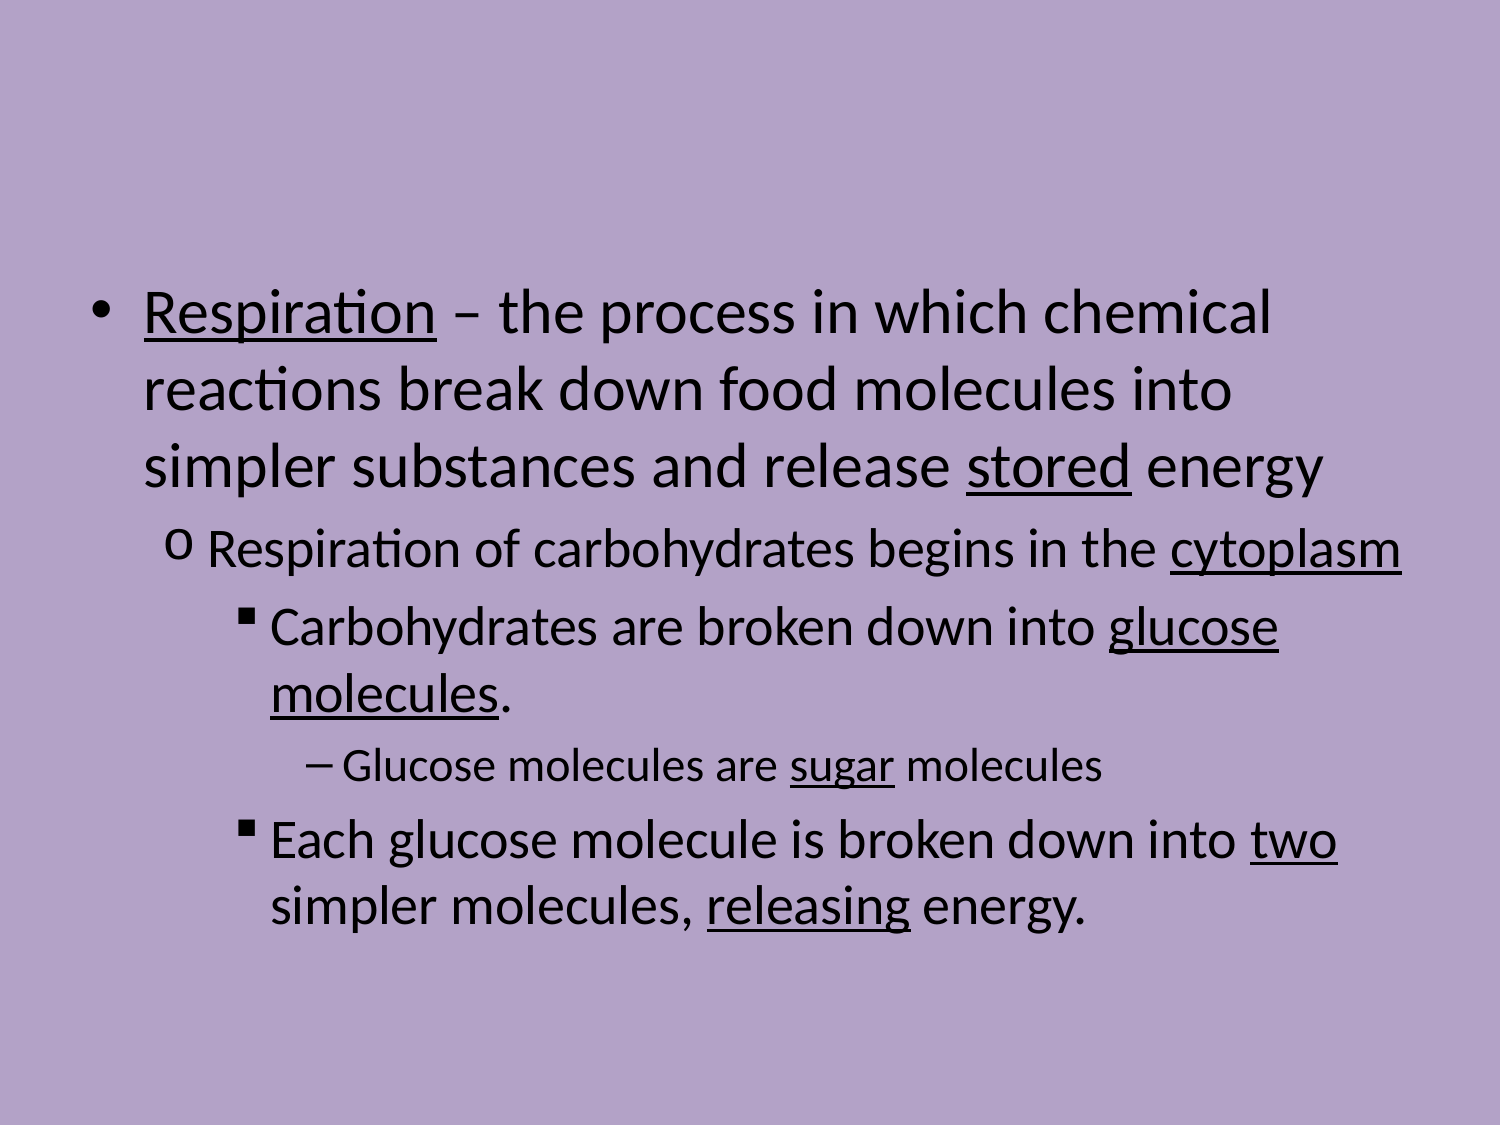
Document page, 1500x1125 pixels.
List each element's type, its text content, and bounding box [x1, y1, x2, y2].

list Respiration – the process in which chemical reactions break down food molecules into simpler substances and release stored energy Respiration of carbohydrates begins in the cytoplasm Carbohydrates are broken down into glucose molecules. Glucose molecules are sugar molecules Each glucose molecule is broken down into two simpler molecules, releasing energy. [75, 262, 1425, 1005]
